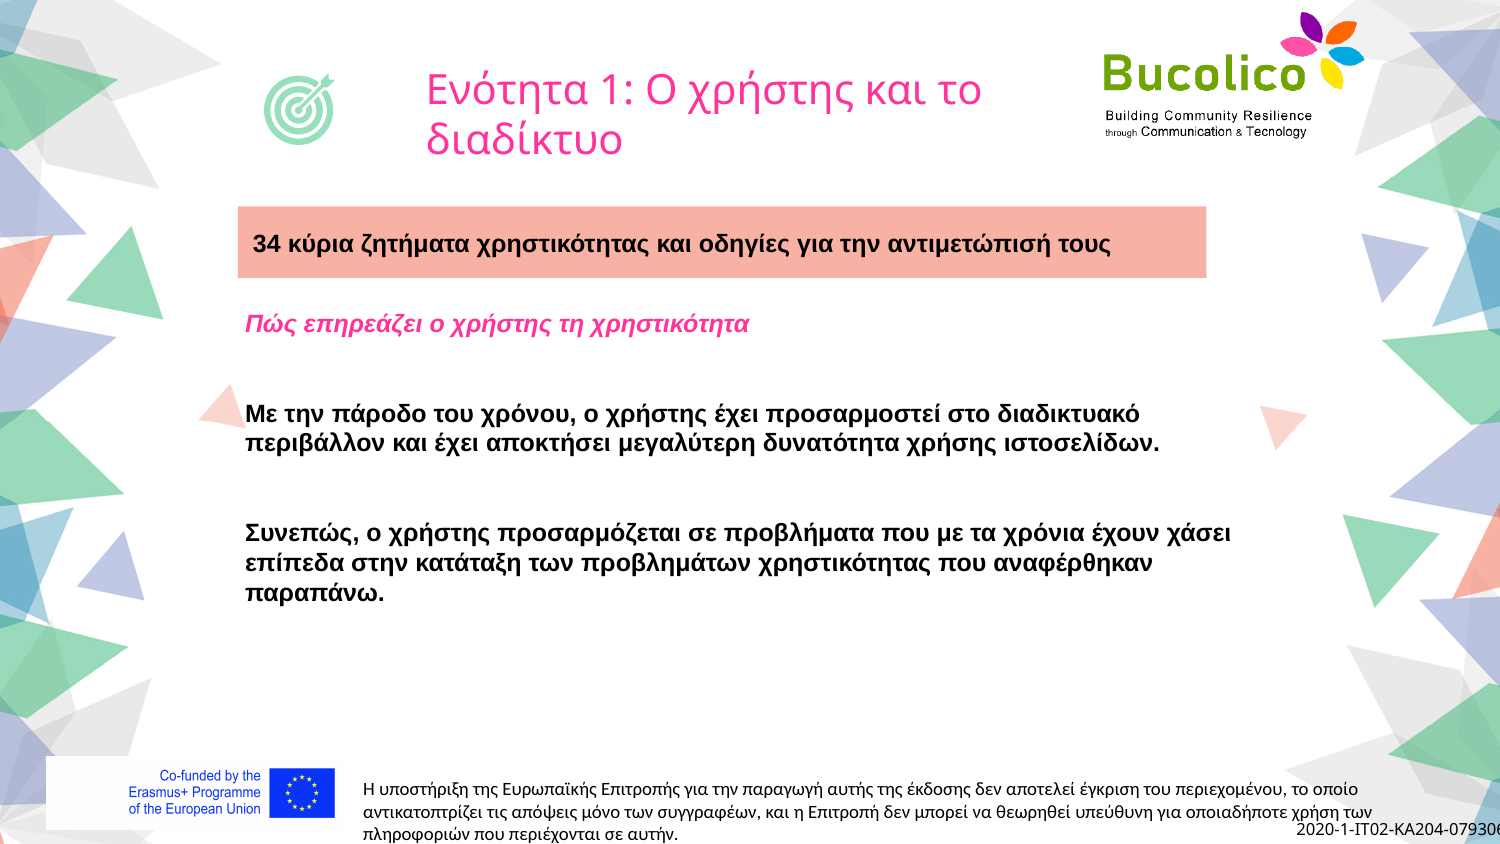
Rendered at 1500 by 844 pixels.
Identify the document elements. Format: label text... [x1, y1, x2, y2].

text_box 34 κύρια ζητήματα χρηστικότητας και οδηγίες για την αντιμετώπισή τους [236, 204, 1208, 280]
text_box Πώς επηρεάζει ο χρήστης τη χρηστικότητα Με την πάροδο του χρόνου, ο χρήστης έχει προσαρμοστεί στο διαδικτυακό περιβάλλον και έχει αποκτήσει μεγαλύτερη δυνατότητα χρήσης ιστοσελίδων. Συνεπώς, ο χρήστης προσαρμόζεται σε προβλήματα που με τα χρόνια έχουν χάσει επίπεδα στην κατάταξη των προβλημάτων χρηστικότητας που αναφέρθηκαν παραπάνω. [230, 299, 1294, 614]
text_box Η υποστήριξη της Ευρωπαϊκής Επιτροπής για την παραγωγή αυτής της έκδοσης δεν αποτελεί έγκριση του περιεχομένου, το οποίο αντικατοπτρίζει τις απόψεις μόνο των συγγραφέων, και η Επιτροπή δεν μπορεί να θεωρηθεί υπεύθυνη για οποιαδήποτε χρήση των πληροφοριών που περιέχονται σε αυτήν. [348, 769, 1486, 844]
text_box [261, 71, 338, 148]
list Ενότητα 1: Ο χρήστης και το διαδίκτυο [410, 65, 1034, 161]
picture [0, 0, 1500, 844]
